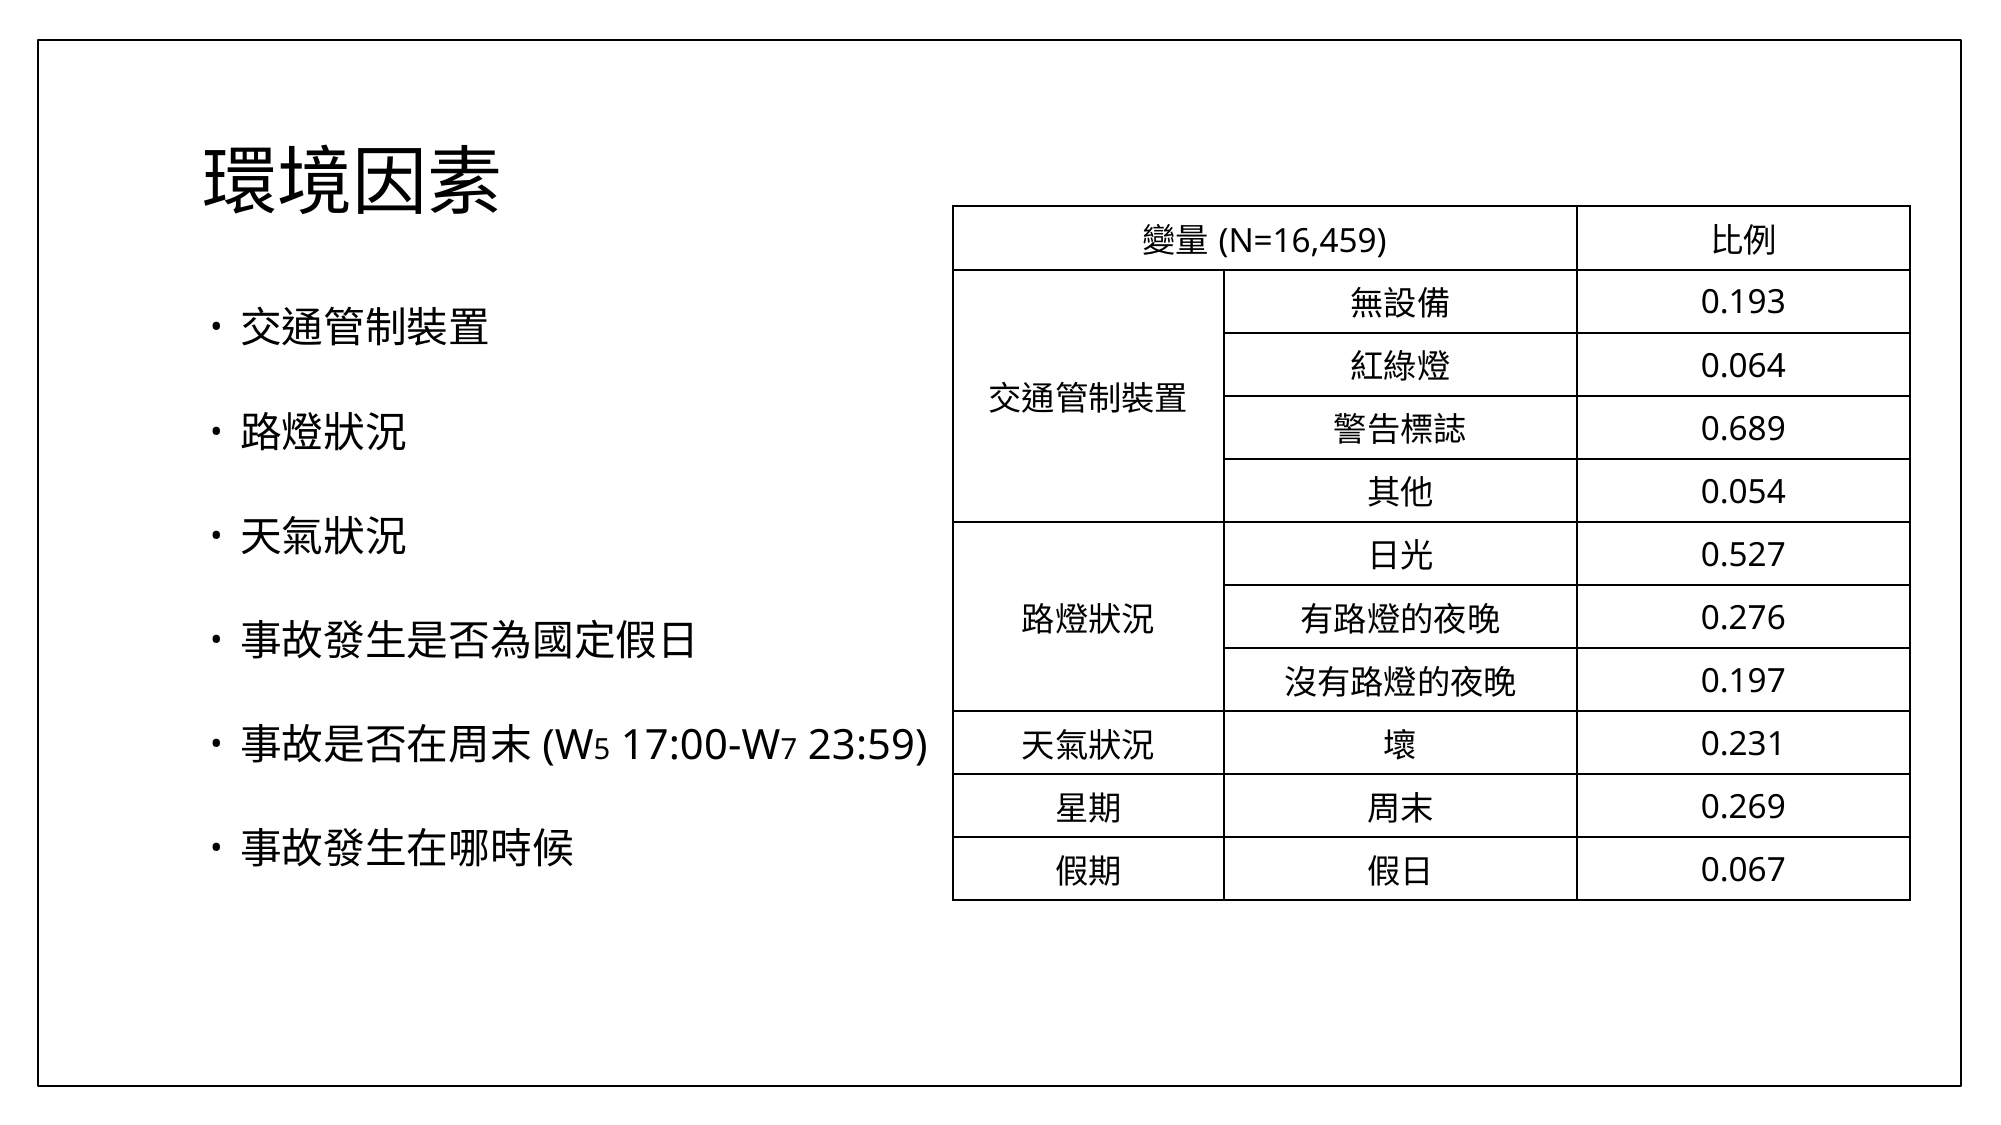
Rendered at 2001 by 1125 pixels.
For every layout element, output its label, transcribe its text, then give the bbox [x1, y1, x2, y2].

table_cell 0.197 [1578, 649, 1909, 710]
table_cell 0.054 [1578, 460, 1909, 521]
table_cell 0.527 [1578, 523, 1909, 584]
table_cell 壞 [1225, 712, 1576, 773]
table_cell 0.689 [1578, 397, 1909, 458]
table_cell 天氣狀況 [954, 712, 1223, 773]
table_cell 路燈狀況 [954, 523, 1223, 710]
table_cell 星期 [954, 775, 1223, 836]
table_cell 周末 [1225, 775, 1576, 836]
list 交通管制裝置 路燈狀況 天氣狀況 事故發生是否為國定假日 事故是否在周末(W5 17:00-W7 23:59) 事故發生在哪時候 [187, 268, 1808, 1000]
table_cell 交通管制裝置 [954, 271, 1223, 521]
table_cell 無設備 [1225, 271, 1576, 332]
title 環境因素 [187, 99, 1808, 268]
table_cell 警告標誌 [1225, 397, 1576, 458]
table_cell 沒有路燈的夜晚 [1225, 649, 1576, 710]
table_cell 0.064 [1578, 334, 1909, 395]
table_cell 有路燈的夜晚 [1225, 586, 1576, 647]
table_cell 0.231 [1578, 712, 1909, 773]
table_cell 0.269 [1578, 775, 1909, 836]
table_cell 日光 [1225, 523, 1576, 584]
table_cell 紅綠燈 [1225, 334, 1576, 395]
table_cell 0.276 [1578, 586, 1909, 647]
table_cell 假日 [1225, 838, 1576, 899]
table_header 變量(N=16,459) [954, 207, 1576, 269]
table_cell 假期 [954, 838, 1223, 899]
table_cell 0.067 [1578, 838, 1909, 899]
table_header 比例 [1578, 207, 1909, 269]
table_cell 0.193 [1578, 271, 1909, 332]
table_cell 其他 [1225, 460, 1576, 521]
